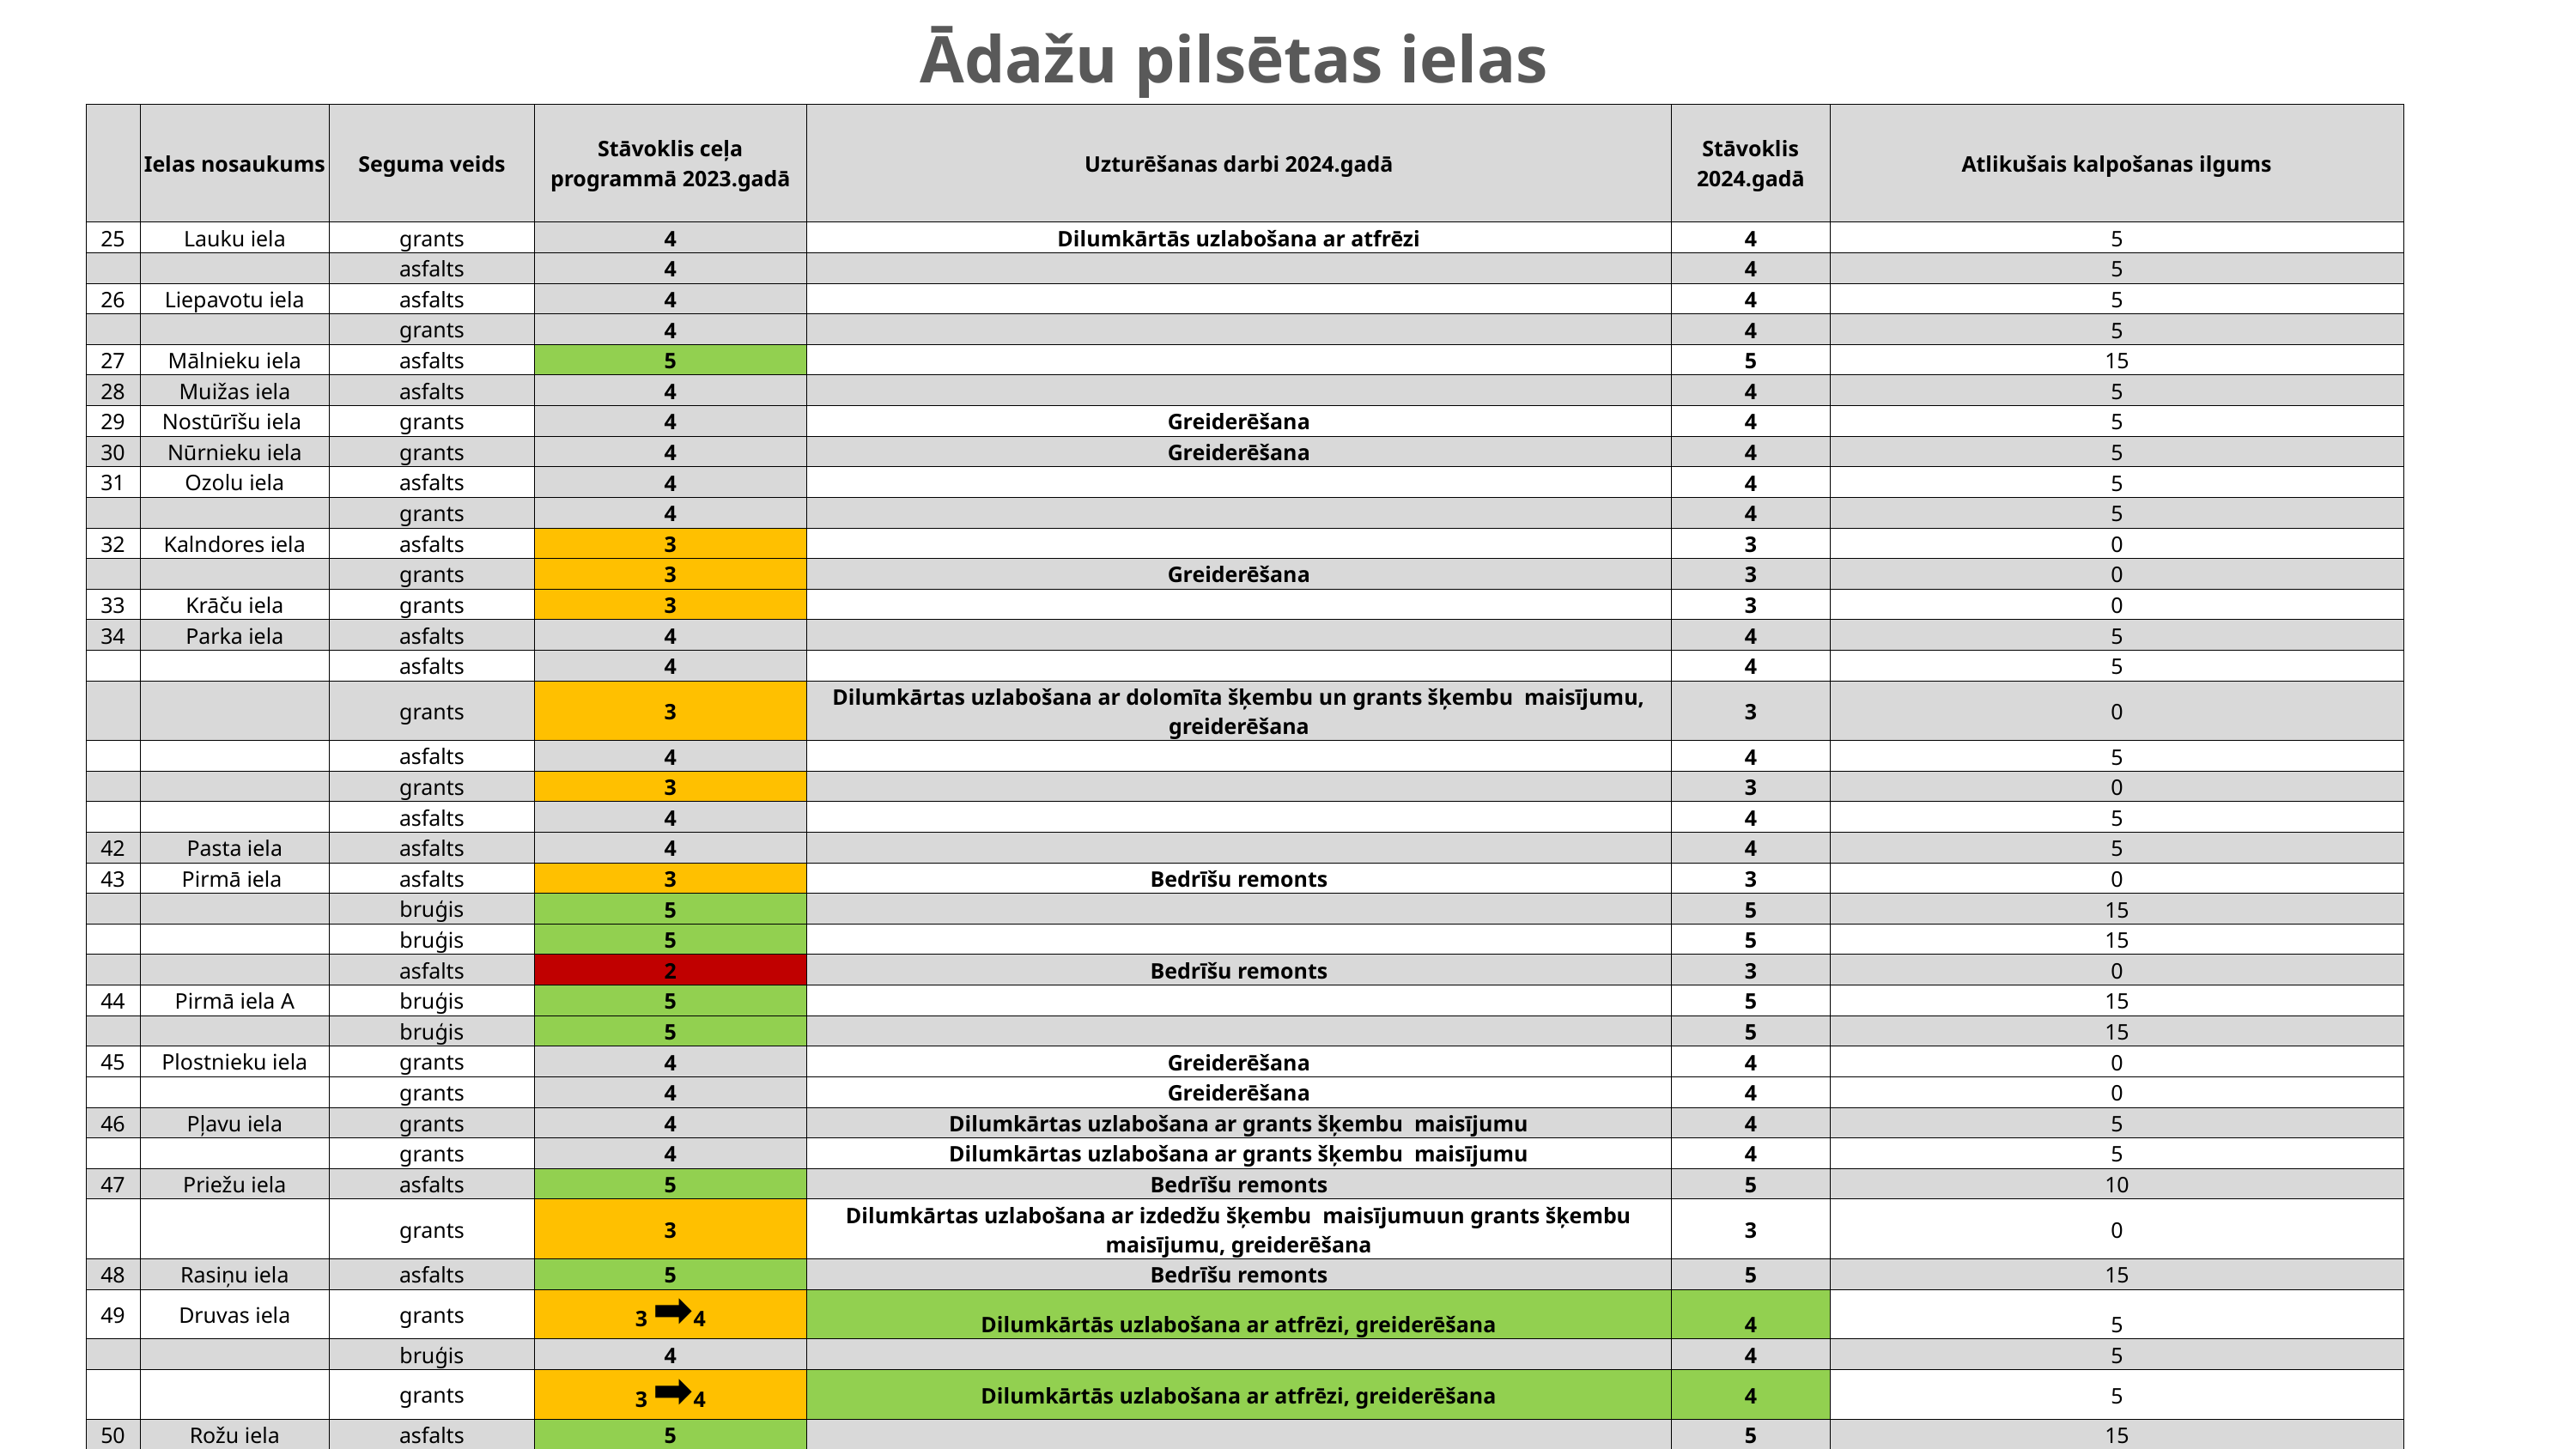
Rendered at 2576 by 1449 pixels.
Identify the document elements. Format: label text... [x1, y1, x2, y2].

table_cell [807, 253, 1671, 283]
table_cell [87, 894, 140, 924]
table_cell [87, 682, 140, 740]
table_cell 10 [1831, 1169, 2403, 1198]
table_cell Dilumkārtās uzlabošana ar atfrēzi [807, 222, 1671, 252]
table_cell grants [330, 559, 534, 589]
table_cell 45 [87, 1046, 140, 1076]
table_cell grants [330, 1046, 534, 1076]
table_cell 0 [1831, 529, 2403, 558]
table_cell 4 [1672, 741, 1830, 771]
table_cell Greiderēšana [807, 1046, 1671, 1076]
table_cell grants [330, 590, 534, 619]
table_cell [141, 802, 329, 832]
table_cell 5 [1831, 437, 2403, 466]
table_cell grants [330, 222, 534, 252]
table_cell grants [330, 1290, 534, 1338]
table_cell 5 [1831, 1339, 2403, 1369]
table_cell 5 [1831, 802, 2403, 832]
table_cell Nūrnieku iela [141, 437, 329, 466]
table_cell Bedrīšu remonts [807, 955, 1671, 985]
table_cell [807, 985, 1671, 1016]
table_cell 4 [1672, 651, 1830, 681]
table_cell 42 [87, 833, 140, 863]
table_cell 27 [87, 345, 140, 374]
table_cell [87, 1016, 140, 1046]
table_cell [87, 955, 140, 985]
table_cell 26 [87, 284, 140, 313]
table_cell 4 [535, 802, 806, 832]
table_cell 15 [1831, 894, 2403, 924]
table_cell 43 [87, 864, 140, 893]
table_cell 4 [1672, 1046, 1830, 1076]
table_cell 15 [1831, 1259, 2403, 1289]
table_cell [807, 925, 1671, 954]
table_cell asfalts [330, 345, 534, 374]
table_cell grants [330, 314, 534, 344]
table_cell 5 [1672, 894, 1830, 924]
table_cell 4 [535, 1046, 806, 1076]
table_cell 3 [535, 682, 806, 740]
table_cell asfalts [330, 284, 534, 313]
table_cell [807, 529, 1671, 558]
table_cell 5 [1831, 833, 2403, 863]
table_cell 4 [1672, 802, 1830, 832]
table_cell [807, 467, 1671, 497]
table_cell 5 [1831, 1138, 2403, 1168]
table_cell [87, 741, 140, 771]
table_cell asfalts [330, 1169, 534, 1198]
table_cell 0 [1831, 682, 2403, 740]
table_cell [87, 498, 140, 528]
table_cell 5 [1831, 284, 2403, 313]
table_cell [807, 314, 1671, 344]
table_cell 0 [1831, 772, 2403, 801]
table_cell Mālnieku iela [141, 345, 329, 374]
table_cell Muižas iela [141, 375, 329, 405]
table_cell 5 [1831, 406, 2403, 436]
table_cell 4 [535, 222, 806, 252]
table_cell 5 [535, 1016, 806, 1046]
table_cell Lauku iela [141, 222, 329, 252]
table_cell 3 [1672, 590, 1830, 619]
table_cell 4 [535, 651, 806, 681]
table_cell 4 [1672, 1370, 1830, 1419]
table_cell [807, 1420, 1671, 1449]
table_cell Plostnieku iela [141, 1046, 329, 1076]
table_cell [87, 253, 140, 283]
table_cell [141, 1370, 329, 1419]
table_cell Greiderēšana [807, 559, 1671, 589]
table_cell [807, 772, 1671, 801]
table_cell asfalts [330, 1420, 534, 1449]
table_cell asfalts [330, 864, 534, 893]
table_cell [141, 682, 329, 740]
table_cell 28 [87, 375, 140, 405]
table_cell [87, 1077, 140, 1107]
table_cell asfalts [330, 467, 534, 497]
table_cell [141, 1077, 329, 1107]
table_cell 48 [87, 1259, 140, 1289]
table_cell [807, 375, 1671, 405]
table_cell 15 [1831, 1016, 2403, 1046]
table_cell Rasiņu iela [141, 1259, 329, 1289]
table_cell Krāču iela [141, 590, 329, 619]
table_cell bruģis [330, 1016, 534, 1046]
table_cell 4 [535, 498, 806, 528]
table_cell [141, 1138, 329, 1168]
table_cell 4 [1672, 253, 1830, 283]
table_cell 5 [1831, 741, 2403, 771]
table_cell bruģis [330, 925, 534, 954]
table_cell [141, 314, 329, 344]
table_cell Dilumkārtas uzlabošana ar grants šķembu maisījumu [807, 1138, 1671, 1168]
table_cell Bedrīšu remonts [807, 1169, 1671, 1198]
table_cell Kalndores iela [141, 529, 329, 558]
table_cell [141, 741, 329, 771]
table_cell [141, 253, 329, 283]
table_cell asfalts [330, 253, 534, 283]
table_cell Parka iela [141, 620, 329, 650]
table_cell 0 [1831, 1199, 2403, 1258]
table_cell grants [330, 682, 534, 740]
table_cell 5 [1672, 1259, 1830, 1289]
table_cell Nostūrīšu iela [141, 406, 329, 436]
table_cell Ozolu iela [141, 467, 329, 497]
table_cell [87, 559, 140, 589]
table_cell [87, 1339, 140, 1369]
table_cell bruģis [330, 1339, 534, 1369]
table_cell Priežu iela [141, 1169, 329, 1198]
table_cell 0 [1831, 864, 2403, 893]
table_cell Dilumkārtas uzlabošana ar izdedžu šķembu maisījumuun grants šķembu maisījumu, greiderēšana [807, 1199, 1671, 1258]
table_cell 5 [1831, 498, 2403, 528]
table_cell 4 [1672, 437, 1830, 466]
table_cell 2 [535, 955, 806, 985]
table_cell [87, 772, 140, 801]
table_cell grants [330, 1077, 534, 1107]
table_cell 4 [1672, 1339, 1830, 1369]
table_cell 3 [1672, 559, 1830, 589]
table_cell 4 [1672, 1290, 1830, 1338]
table_header [87, 105, 140, 221]
table_cell [87, 651, 140, 681]
table_cell Greiderēšana [807, 406, 1671, 436]
table_cell 0 [1831, 1046, 2403, 1076]
table_cell bruģis [330, 894, 534, 924]
table_cell 5 [1672, 1420, 1830, 1449]
table_cell [807, 802, 1671, 832]
table_cell asfalts [330, 529, 534, 558]
table_cell Dilumkārtas uzlabošana ar dolomīta šķembu un grants šķembu maisījumu, greiderēšana [807, 682, 1671, 740]
table_cell 4 [535, 833, 806, 863]
table_cell 3 [1672, 682, 1830, 740]
table_cell Rožu iela [141, 1420, 329, 1449]
table_cell 0 [1831, 559, 2403, 589]
table_cell Pirmā iela A [141, 985, 329, 1016]
table_cell 4 [1672, 375, 1830, 405]
table_cell [807, 741, 1671, 771]
table_cell 4 [1672, 222, 1830, 252]
table_cell [87, 314, 140, 344]
table_cell 4 [1672, 467, 1830, 497]
table_cell asfalts [330, 375, 534, 405]
table_header Uzturēšanas darbi 2024.gadā [807, 113, 1671, 221]
table_cell 5 [535, 894, 806, 924]
table_cell 4 [1672, 314, 1830, 344]
table_cell 3 [535, 772, 806, 801]
table_cell 5 [1672, 1016, 1830, 1046]
table_cell 4 [535, 1339, 806, 1369]
table_cell grants [330, 437, 534, 466]
table_cell [141, 498, 329, 528]
table_cell [87, 802, 140, 832]
table_cell 4 [535, 284, 806, 313]
table_cell 0 [1831, 1077, 2403, 1107]
table_cell 5 [1831, 1290, 2403, 1338]
table_cell Dilumkārtās uzlabošana ar atfrēzi, greiderēšana [807, 1290, 1671, 1338]
table_cell bruģis [330, 985, 534, 1016]
table_cell 0 [1831, 955, 2403, 985]
table_cell asfalts [330, 802, 534, 832]
table_cell 15 [1831, 345, 2403, 374]
table_cell 31 [87, 467, 140, 497]
table_cell 3 [535, 559, 806, 589]
table_cell [807, 833, 1671, 863]
table_cell Dilumkārtas uzlabošana ar grants šķembu maisījumu [807, 1108, 1671, 1137]
table_cell [141, 651, 329, 681]
table_cell Dilumkārtās uzlabošana ar atfrēzi, greiderēšana [807, 1370, 1671, 1419]
table_cell [141, 772, 329, 801]
table_cell 5 [1831, 651, 2403, 681]
table_cell 15 [1831, 925, 2403, 954]
table_cell 4 [535, 741, 806, 771]
table_cell Greiderēšana [807, 1077, 1671, 1107]
table_cell 46 [87, 1108, 140, 1137]
table_cell Pirmā iela [141, 864, 329, 893]
table_cell Bedrīšu remonts [807, 864, 1671, 893]
table_cell 4 [1672, 833, 1830, 863]
table_cell 5 [1831, 314, 2403, 344]
table_cell 5 [1831, 1108, 2403, 1137]
table_cell asfalts [330, 833, 534, 863]
table_cell [807, 1339, 1671, 1369]
table_cell 4 [535, 620, 806, 650]
table_cell 5 [535, 985, 806, 1016]
table_header Ielas nosaukums [141, 105, 329, 221]
table_cell 5 [535, 1169, 806, 1198]
table_cell 3 ➡4 [535, 1370, 806, 1419]
table_cell 5 [1831, 467, 2403, 497]
table_cell 5 [1831, 375, 2403, 405]
table_cell [141, 955, 329, 985]
table_cell 44 [87, 985, 140, 1016]
table_cell Pasta iela [141, 833, 329, 863]
table_cell grants [330, 772, 534, 801]
table_cell [141, 894, 329, 924]
table_cell [87, 1370, 140, 1419]
table_cell Greiderēšana [807, 437, 1671, 466]
title Ādažu pilsētas ielas [214, 5, 2254, 113]
table_cell asfalts [330, 741, 534, 771]
table_cell 25 [87, 222, 140, 252]
table_cell asfalts [330, 1259, 534, 1289]
table_cell 4 [535, 1138, 806, 1168]
table_cell Druvas iela [141, 1290, 329, 1338]
table_cell grants [330, 1199, 534, 1258]
table_cell 5 [1831, 222, 2403, 252]
table_cell [807, 498, 1671, 528]
table_cell 4 [535, 253, 806, 283]
table_cell 5 [535, 1259, 806, 1289]
table_cell 5 [1831, 253, 2403, 283]
table_cell 50 [87, 1420, 140, 1449]
table_cell [87, 1138, 140, 1168]
table_cell 5 [1672, 925, 1830, 954]
table_cell 4 [535, 1077, 806, 1107]
table_cell 3 [1672, 864, 1830, 893]
table_cell 5 [1672, 1169, 1830, 1198]
table_cell asfalts [330, 620, 534, 650]
table_cell 3 [1672, 529, 1830, 558]
table_cell 15 [1831, 985, 2403, 1016]
table_header Stāvoklis 2024.gadā [1672, 113, 1830, 221]
table_header Atlikušais kalpošanas ilgums [1831, 105, 2403, 221]
table_cell 4 [1672, 1077, 1830, 1107]
table_cell 5 [1672, 985, 1830, 1016]
table_cell 3 [1672, 772, 1830, 801]
table_cell 3 [535, 590, 806, 619]
table_cell 5 [1831, 620, 2403, 650]
table_cell 33 [87, 590, 140, 619]
table_cell 5 [1672, 345, 1830, 374]
table_cell Pļavu iela [141, 1108, 329, 1137]
table_cell 29 [87, 406, 140, 436]
table_cell 32 [87, 529, 140, 558]
table_cell 4 [535, 1108, 806, 1137]
table_cell [807, 894, 1671, 924]
table_cell [141, 559, 329, 589]
table_cell [141, 1016, 329, 1046]
table_cell 3 [535, 864, 806, 893]
table_cell 4 [1672, 1108, 1830, 1137]
table_header Seguma veids [330, 113, 534, 221]
table_cell grants [330, 1108, 534, 1137]
table_cell 4 [1672, 620, 1830, 650]
table_cell 0 [1831, 590, 2403, 619]
table_cell 30 [87, 437, 140, 466]
table_cell [807, 651, 1671, 681]
table_cell grants [330, 1370, 534, 1419]
table_cell 5 [535, 1420, 806, 1449]
table_cell 4 [1672, 406, 1830, 436]
table_cell [807, 620, 1671, 650]
table_cell [807, 1016, 1671, 1046]
table_cell Liepavotu iela [141, 284, 329, 313]
table_cell [141, 1339, 329, 1369]
table_cell 3 [535, 1199, 806, 1258]
table_cell 3 ➡4 [535, 1290, 806, 1338]
table_header Stāvoklis ceļa programmā 2023.gadā [535, 113, 806, 221]
table_cell [87, 925, 140, 954]
table_cell asfalts [330, 955, 534, 985]
table_cell 4 [535, 375, 806, 405]
table_cell 4 [535, 437, 806, 466]
table_cell 15 [1831, 1420, 2403, 1449]
table_cell 4 [535, 406, 806, 436]
table_cell 4 [535, 467, 806, 497]
table_cell 47 [87, 1169, 140, 1198]
table_cell 4 [1672, 1138, 1830, 1168]
table_cell 5 [535, 345, 806, 374]
table_cell [807, 590, 1671, 619]
table_cell grants [330, 498, 534, 528]
table_cell [141, 1199, 329, 1258]
table_cell 34 [87, 620, 140, 650]
table_cell 4 [1672, 498, 1830, 528]
table_cell grants [330, 1138, 534, 1168]
table_cell [807, 284, 1671, 313]
table_cell 3 [1672, 955, 1830, 985]
table_cell Bedrīšu remonts [807, 1259, 1671, 1289]
table_cell asfalts [330, 651, 534, 681]
table_cell 3 [1672, 1199, 1830, 1258]
table_cell 4 [535, 314, 806, 344]
table_cell grants [330, 406, 534, 436]
table_cell 4 [1672, 284, 1830, 313]
table_cell [87, 1199, 140, 1258]
table_cell 5 [1831, 1370, 2403, 1419]
table_cell 5 [535, 925, 806, 954]
table_cell 49 [87, 1290, 140, 1338]
table_cell [141, 925, 329, 954]
table_cell [807, 345, 1671, 374]
table_cell 3 [535, 529, 806, 558]
